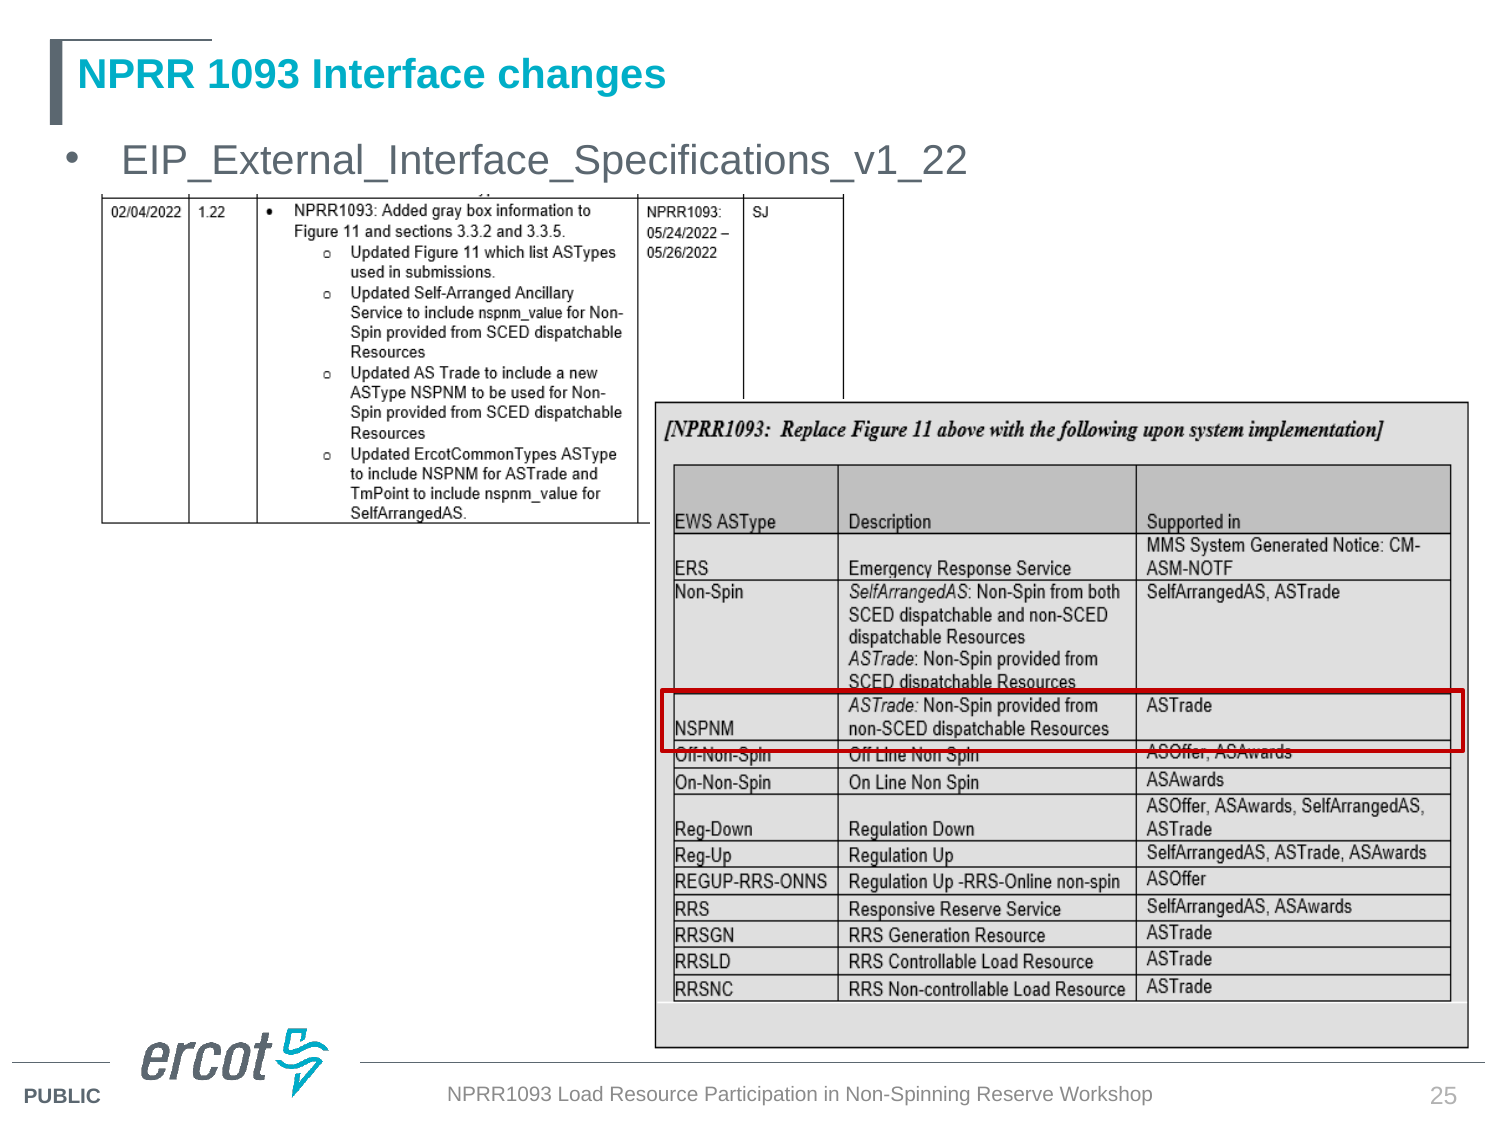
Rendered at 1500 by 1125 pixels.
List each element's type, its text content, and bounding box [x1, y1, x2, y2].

picture [98, 194, 851, 526]
slide_number 25 [1400, 1076, 1488, 1113]
footer NPRR1093 Load Resource Participation in Non-Spinning Reserve Workshop [300, 1074, 1300, 1112]
picture [137, 1024, 332, 1100]
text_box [649, 399, 1476, 1051]
title NPRR 1093 Interface changes [62, 39, 1450, 125]
list EIP_External_Interface_Specifications_v1_22 [50, 125, 1450, 834]
